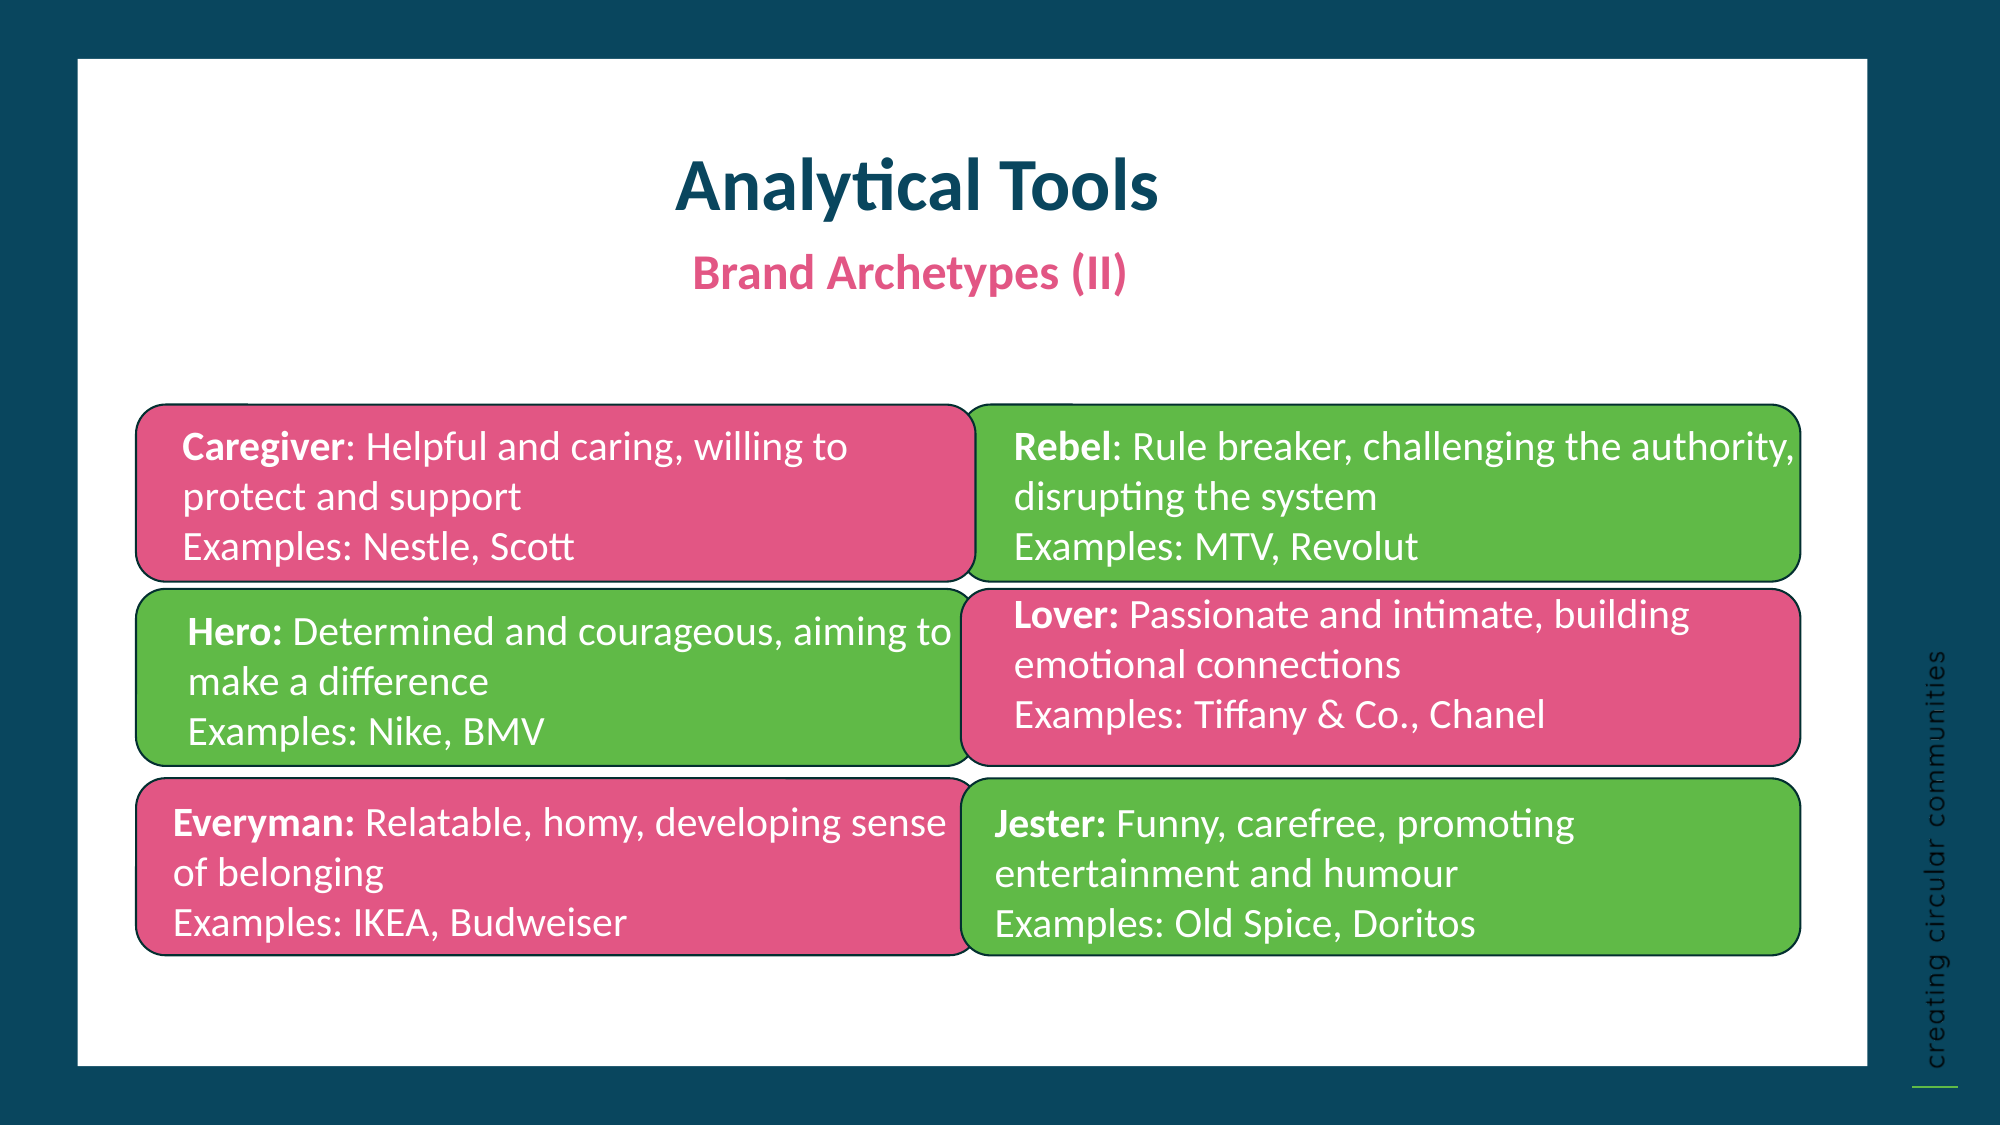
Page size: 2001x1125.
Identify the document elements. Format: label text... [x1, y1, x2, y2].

text_box Brand Archetypes (II) [671, 232, 1150, 307]
text_box [134, 587, 967, 767]
text_box Rebel: Rule breaker, challenging the authority, disrupting the system Examples: MTV, Revolut [999, 411, 1863, 576]
text_box [970, 403, 1791, 583]
text_box [968, 777, 1795, 788]
text_box Hero: Determined and courageous, aiming to make a difference Examples: Nike, BMV [172, 596, 972, 762]
text_box [134, 403, 966, 583]
text_box [134, 777, 970, 957]
text_box Jester: Funny, carefree, promoting entertainment and humour Examples: Old Spice, Doritos [979, 788, 1820, 954]
text_box Caregiver: Helpful and caring, willing to protect and support Examples: Nestle, Scott [167, 411, 992, 576]
text_box [976, 953, 1783, 957]
list Analytical Tools [661, 138, 1353, 231]
text_box Everyman: Relatable, homy, developing sense of belonging Examples: IKEA, Budweiser [158, 787, 992, 953]
text_box Lover: Passionate and intimate, building emotional connections Examples: Tiffany & Co., Chanel [999, 579, 1832, 745]
text_box [969, 587, 1801, 767]
